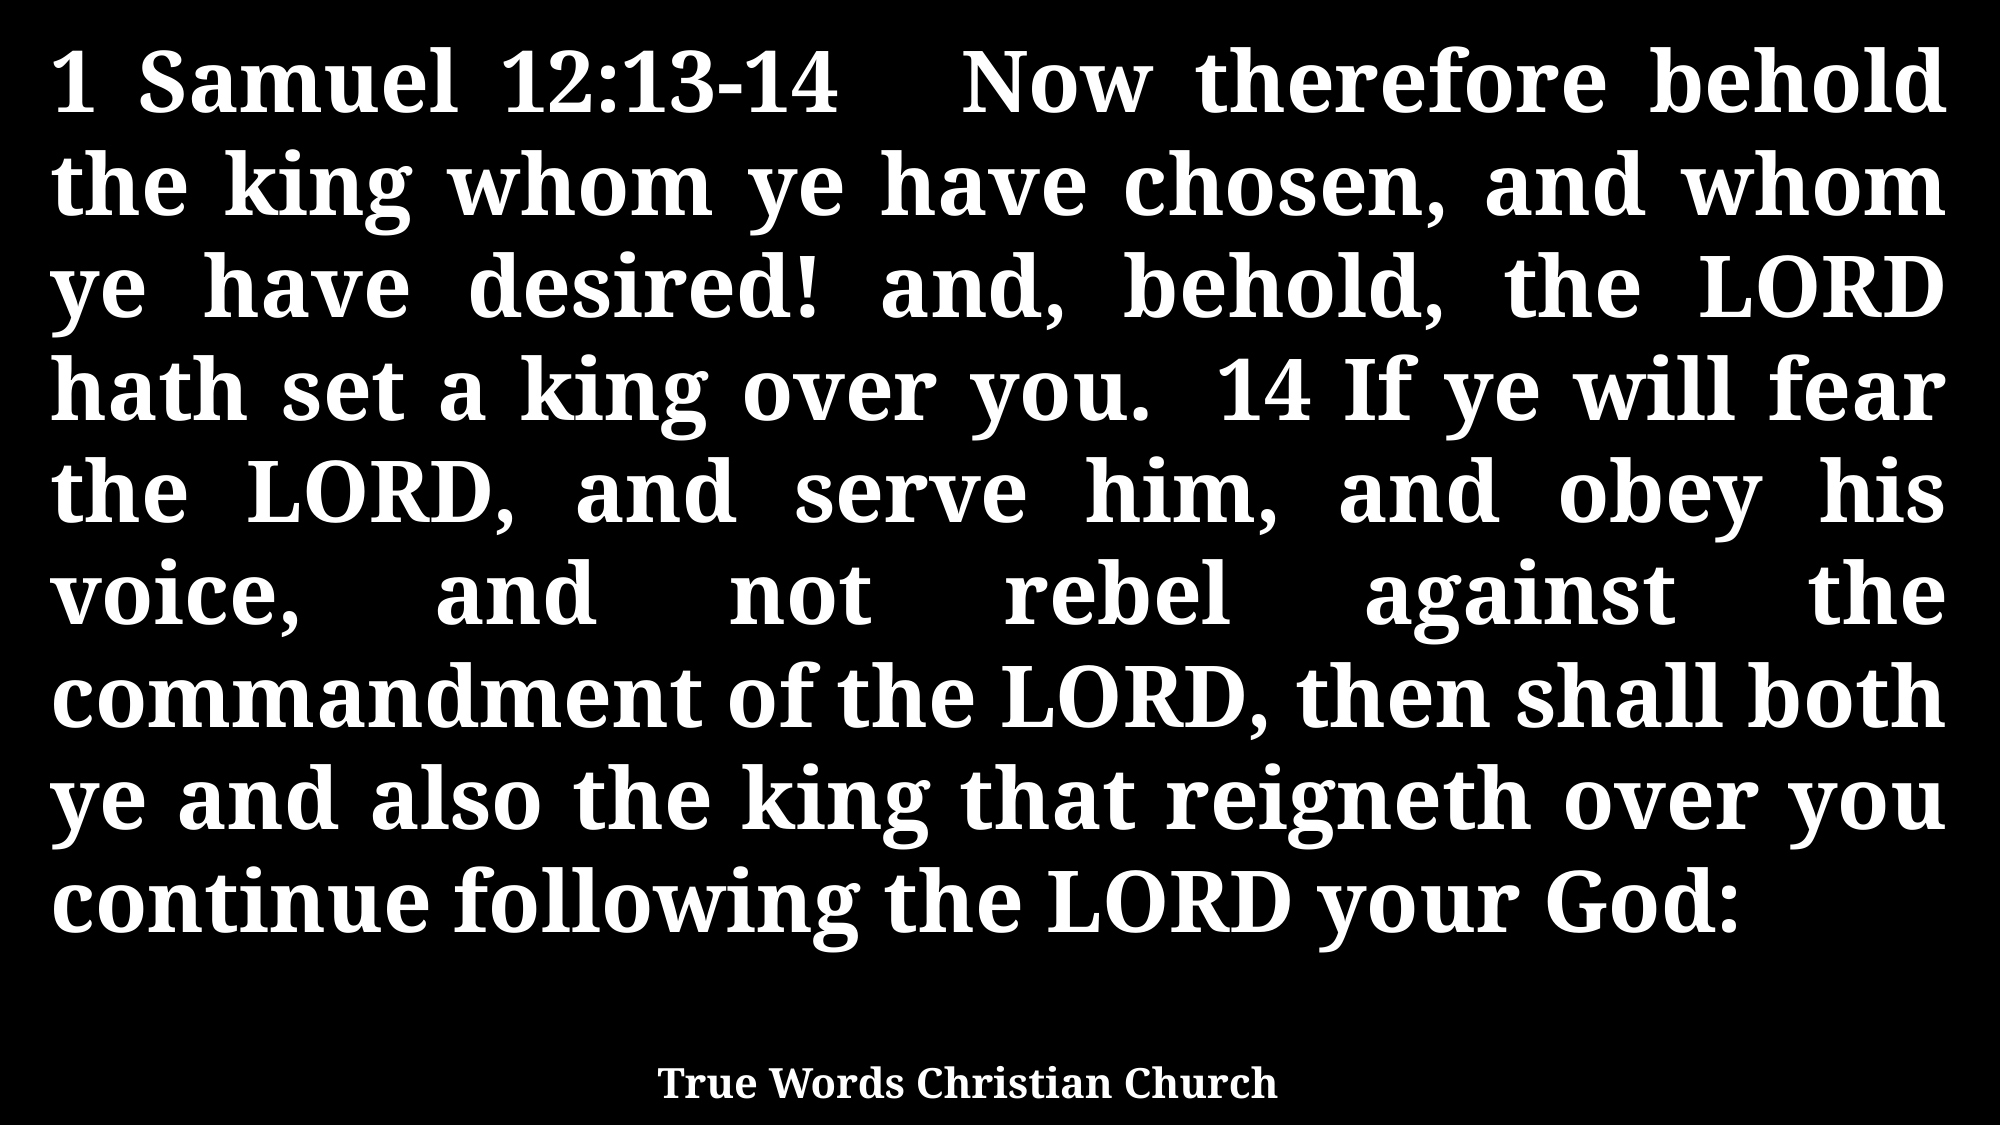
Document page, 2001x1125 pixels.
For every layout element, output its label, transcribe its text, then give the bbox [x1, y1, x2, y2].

text_box 1 Samuel 12:13-14 Now therefore behold the king whom ye have chosen, and whom ye have desired! and, behold, the LORD hath set a king over you. 14 If ye will fear the LORD, and serve him, and obey his voice, and not rebel against the commandment of the LORD, then shall both ye and also the king that reigneth over you continue following the LORD your God: [35, 19, 1965, 957]
text_box True Words Christian Church [642, 1049, 1294, 1114]
